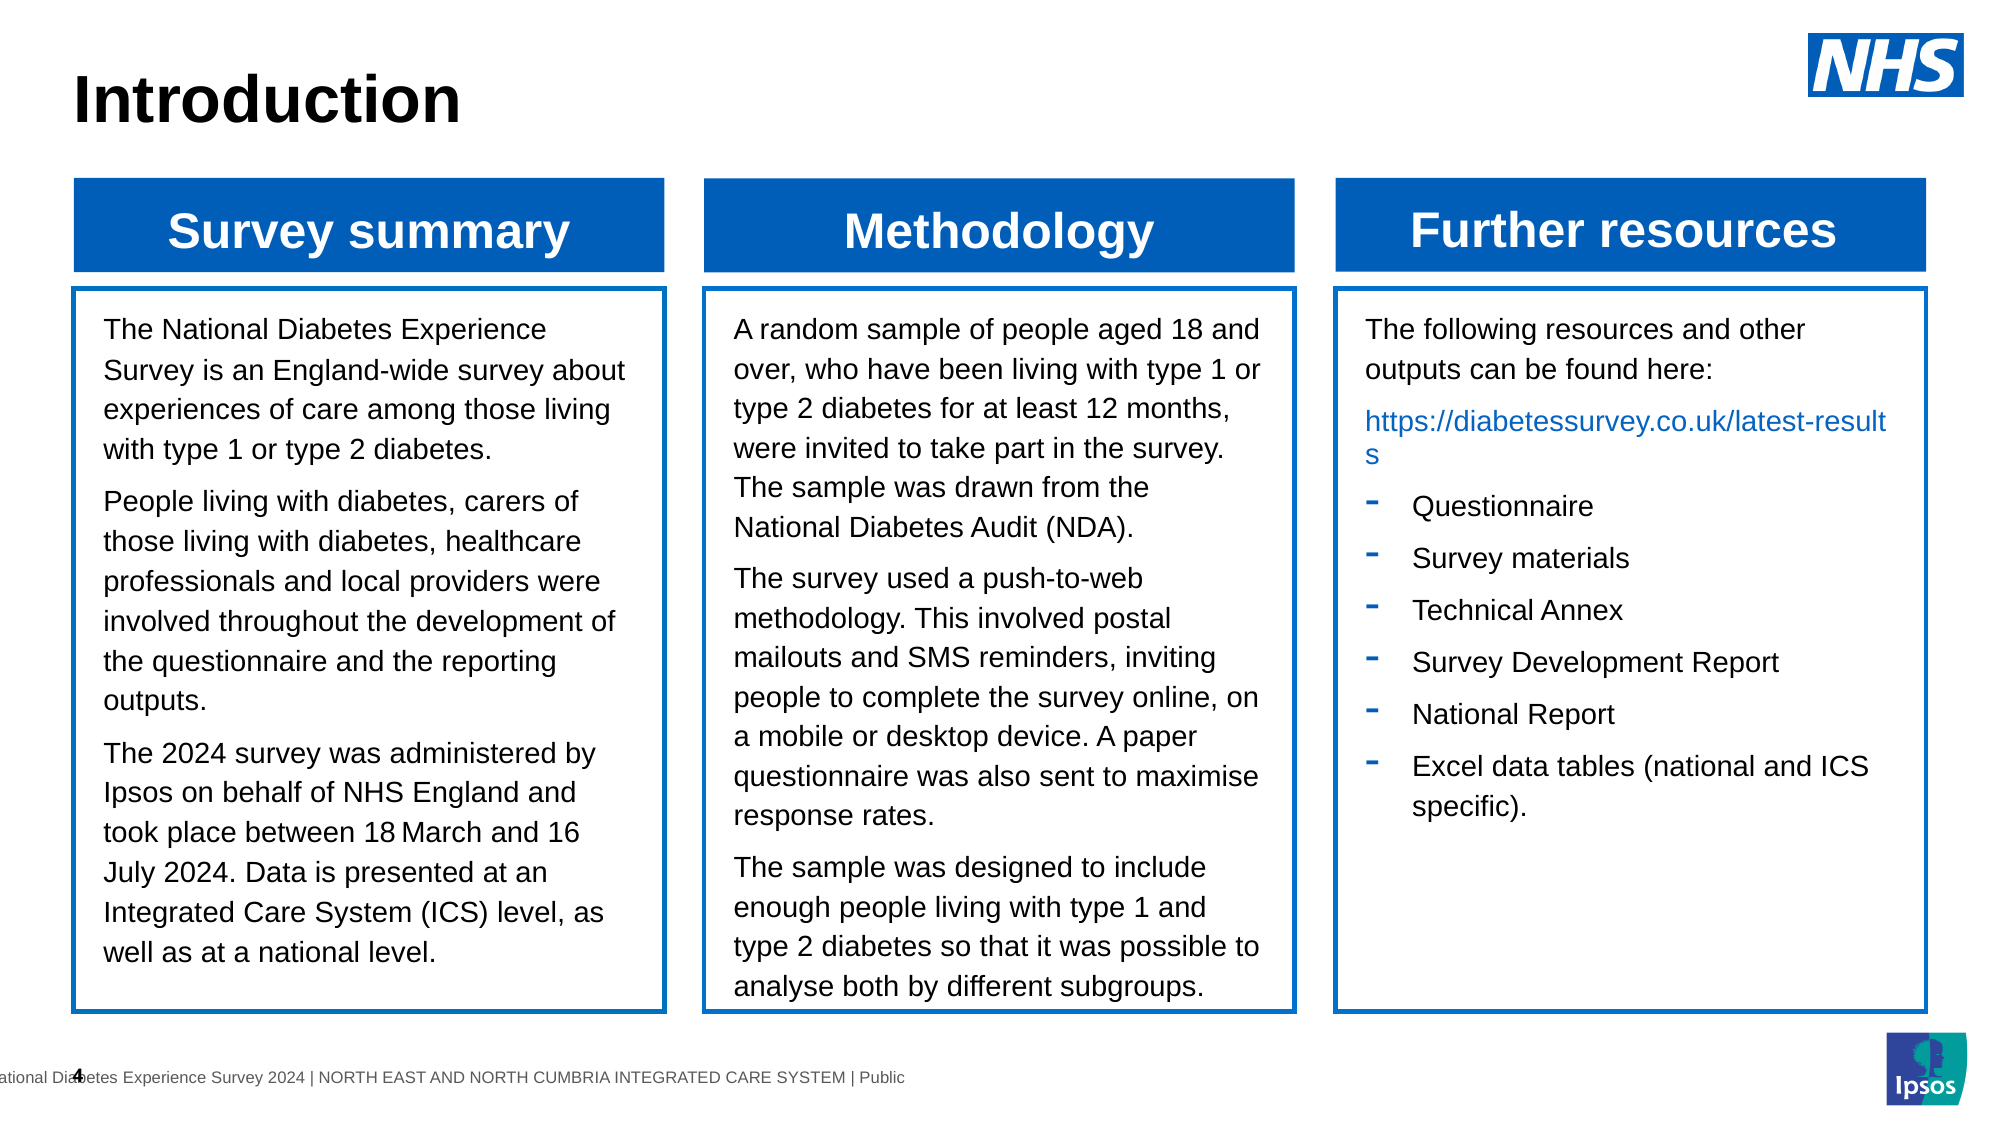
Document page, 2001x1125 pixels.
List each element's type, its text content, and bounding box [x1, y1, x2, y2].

text_box The National Diabetes Experience Survey is an England-wide survey about experiences of care among those living with type 1 or type 2 diabetes. People living with diabetes, carers of those living with diabetes, healthcare professionals and local providers were involved throughout the development of the questionnaire and the reporting outputs. The 2024 survey was administered by Ipsos on behalf of NHS England and took place between 18 March and 16 July 2024. Data is presented at an Integrated Care System (ICS) level, as well as at a national level. [73, 287, 665, 1013]
picture [1886, 1032, 1968, 1106]
picture [1807, 33, 1964, 97]
text_box Methodology [703, 177, 1296, 273]
slide_number 4 [72, 1029, 123, 1090]
title Introduction [73, 65, 1607, 193]
text_box A random sample of people aged 18 and over, who have been living with type 1 or type 2 diabetes for at least 12 months, were invited to take part in the survey. The sample was drawn from the National Diabetes Audit (NDA). The survey used a push-to-web methodology. This involved postal mailouts and SMS reminders, inviting people to complete the survey online, on a mobile or desktop device. A paper questionnaire was also sent to maximise response rates. The sample was designed to include enough people living with type 1 and type 2 diabetes so that it was possible to analyse both by different subgroups. [703, 287, 1296, 1013]
text_box Further resources [1335, 177, 1927, 273]
text_box Survey summary [73, 177, 665, 273]
text_box The following resources and other outputs can be found here: https://diabetessurvey.co.uk/latest-results Questionnaire Survey materials Technical Annex Survey Development Report National Report Excel data tables (national and ICS specific). [1335, 287, 1927, 1013]
